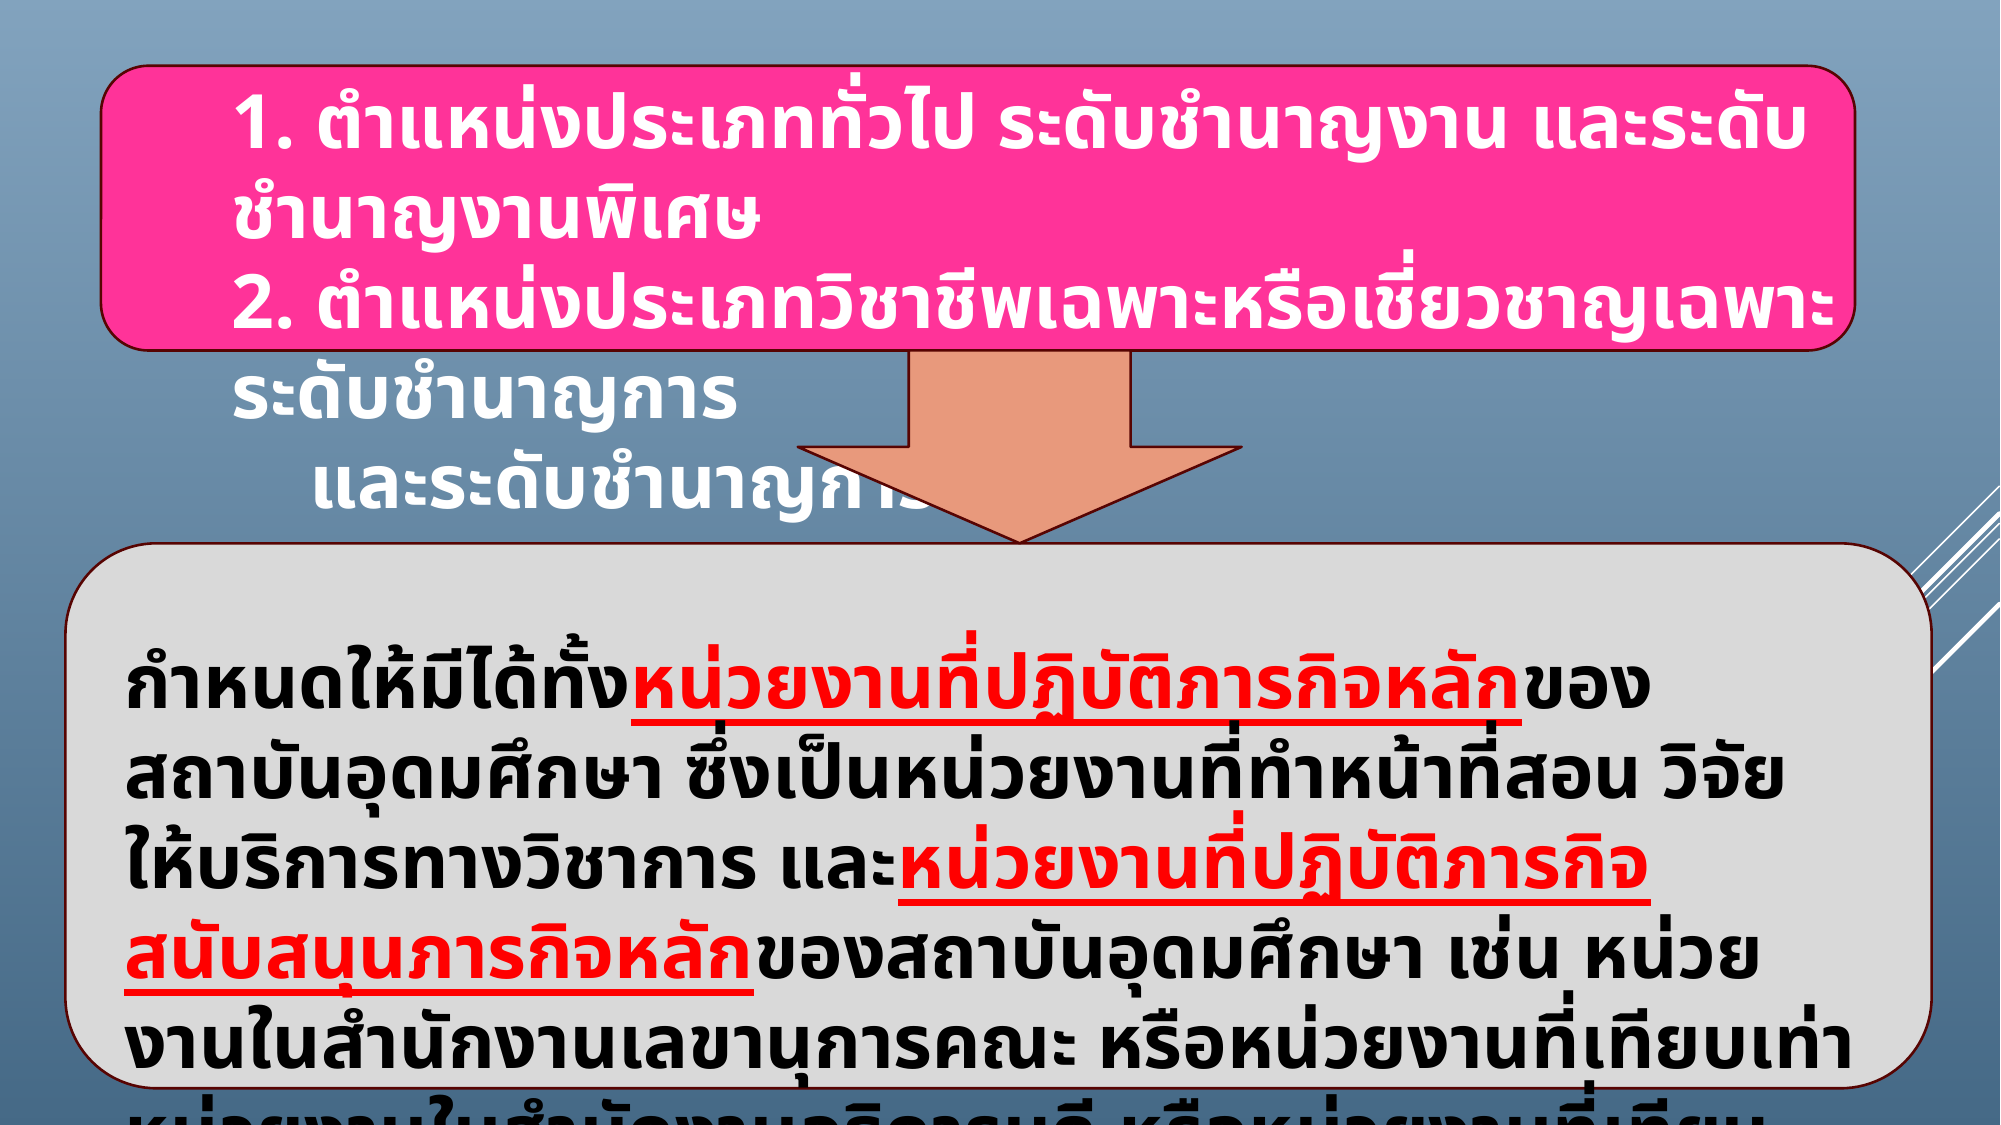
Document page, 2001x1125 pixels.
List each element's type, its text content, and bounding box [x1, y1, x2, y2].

text_box กำหนดให้มีได้ทั้งหน่วยงานที่ปฏิบัติภารกิจหลักของสถาบันอุดมศึกษา ซึ่งเป็นหน่วยงานที่ทำหน้าที่สอน วิจัย ให้บริการทางวิชาการ และหน่วยงานที่ปฏิบัติภารกิจสนับสนุนภารกิจหลักของสถาบันอุดมศึกษา เช่น หน่วยงานในสำนักงานเลขานุการคณะ หรือหน่วยงานที่เทียบเท่า หน่วยงานในสำนักงานอธิการบดี หรือหน่วยงานที่เทียบเท่า [109, 626, 1888, 1125]
text_box [99, 64, 1815, 352]
text_box [64, 542, 1933, 1077]
text_box 1. ตำแหน่งประเภททั่วไป ระดับชำนาญงาน และระดับชำนาญงานพิเศษ 2. ตำแหน่งประเภทวิชาชีพเฉพาะหรือเชี่ยวชาญเฉพาะ ระดับชำนาญการ และระดับชำนาญการพิเศษ [216, 65, 1964, 531]
text_box [796, 349, 1243, 545]
